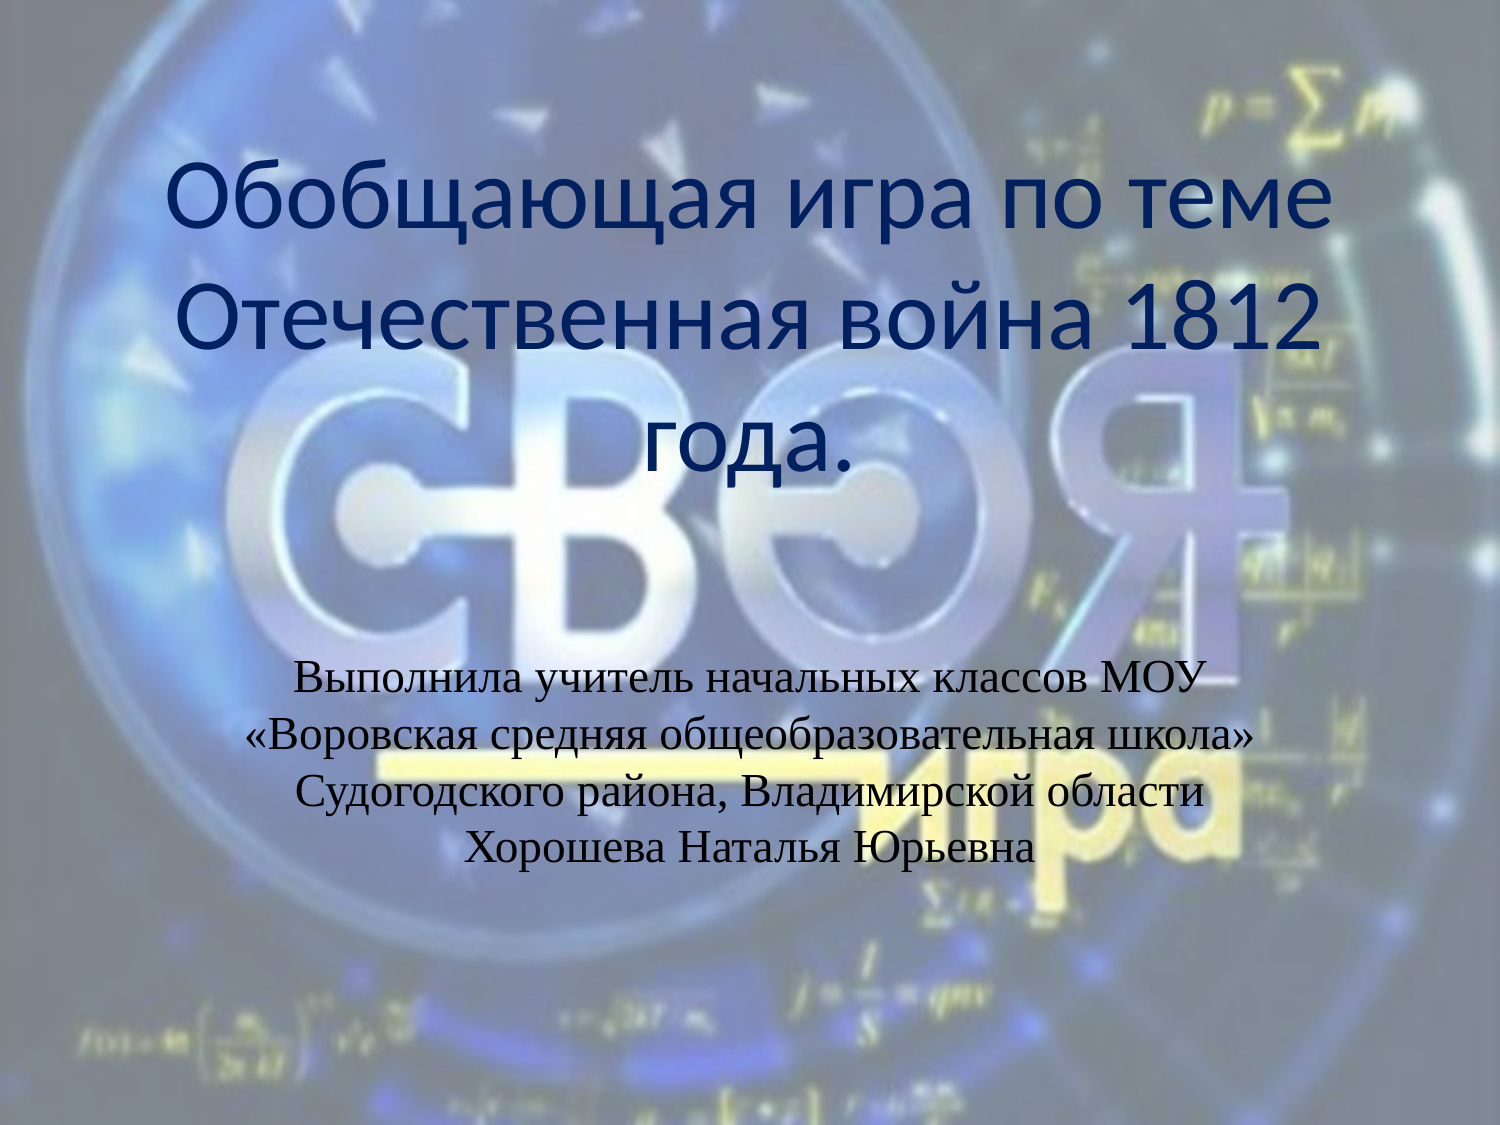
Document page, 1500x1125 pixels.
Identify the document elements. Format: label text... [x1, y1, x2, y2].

subtitle Выполнила учитель начальных классов МОУ «Воровская средняя общеобразовательная школа» Судогодского района, Владимирской области Хорошева Наталья Юрьевна [225, 637, 1275, 925]
title Обобщающая игра по теме Отечественная война 1812 года. [112, 117, 1388, 591]
